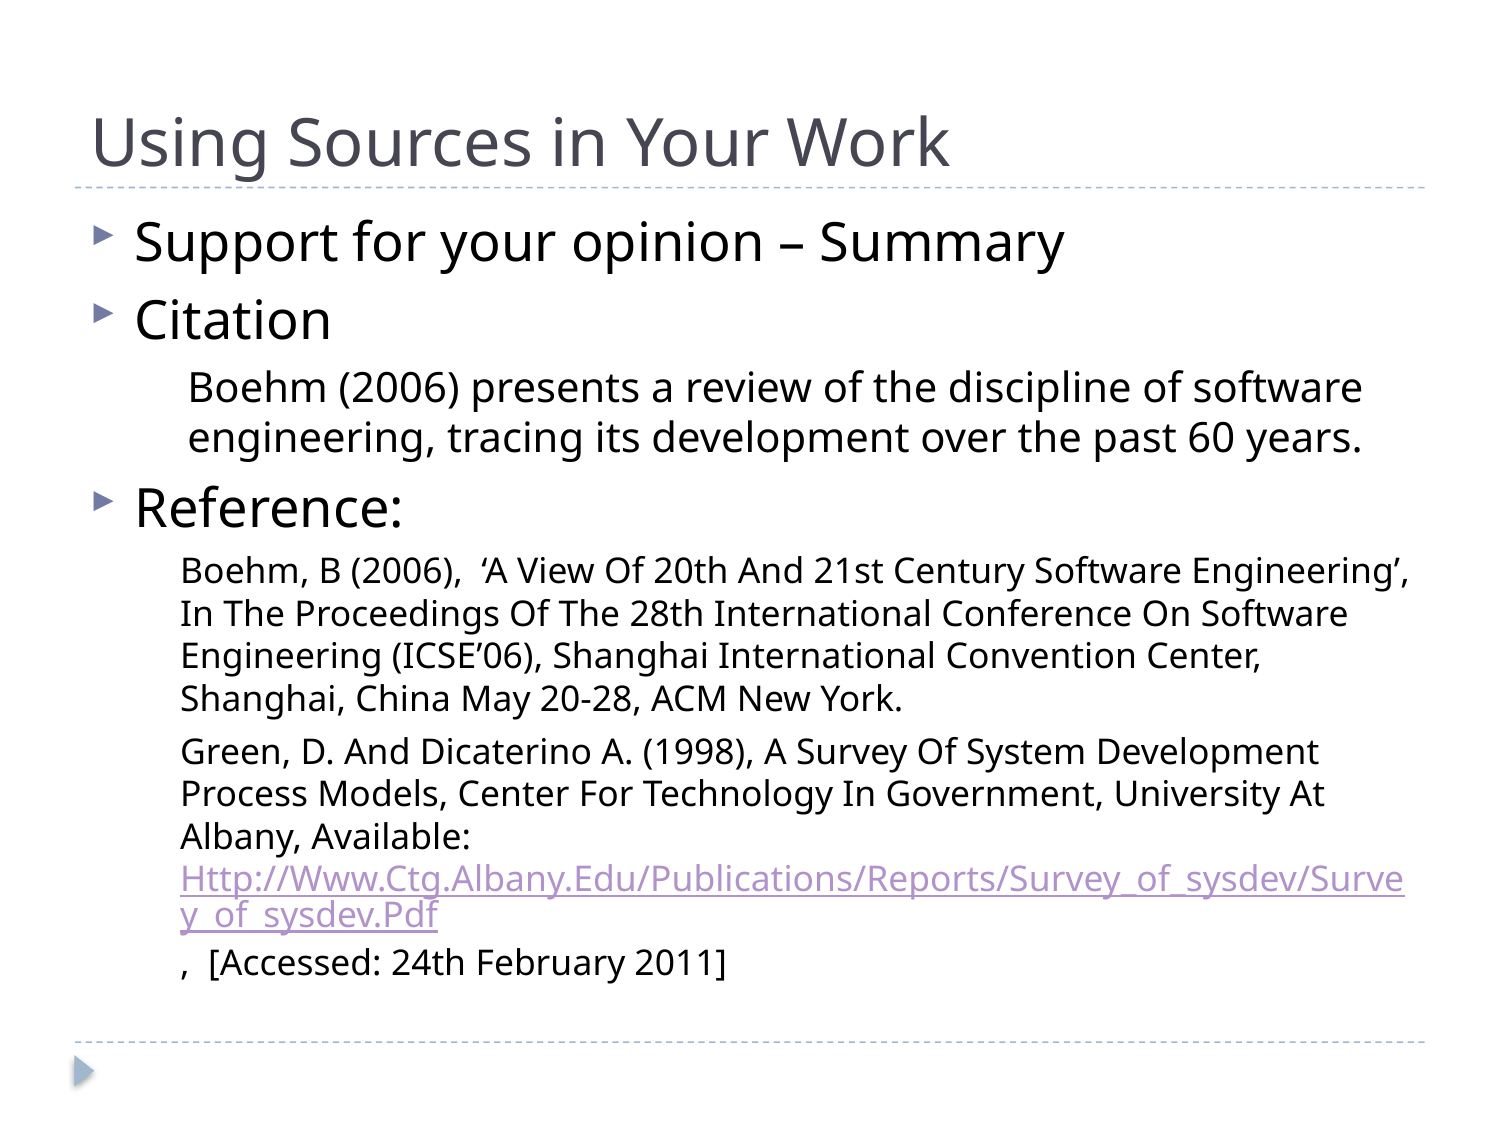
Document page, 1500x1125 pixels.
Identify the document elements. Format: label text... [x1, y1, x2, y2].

title Using Sources in Your Work [74, 24, 1426, 188]
list Support for your opinion – Summary Citation Boehm (2006) presents a review of the discipline of software engineering, tracing its development over the past 60 years. Reference: Boehm, B (2006), ‘A View Of 20th And 21st Century Software Engineering’, In The Proceedings Of The 28th International Conference On Software Engineering (ICSE’06), Shanghai International Convention Center, Shanghai, China May 20-28, ACM New York. Green, D. And Dicaterino A. (1998), A Survey Of System Development Process Models, Center For Technology In Government, University At Albany, Available: Http://Www.Ctg.Albany.Edu/Publications/Reports/Survey_of_sysdev/Survey_of_sysdev.Pdf, [Accessed: 24th February 2011] [74, 199, 1426, 1011]
